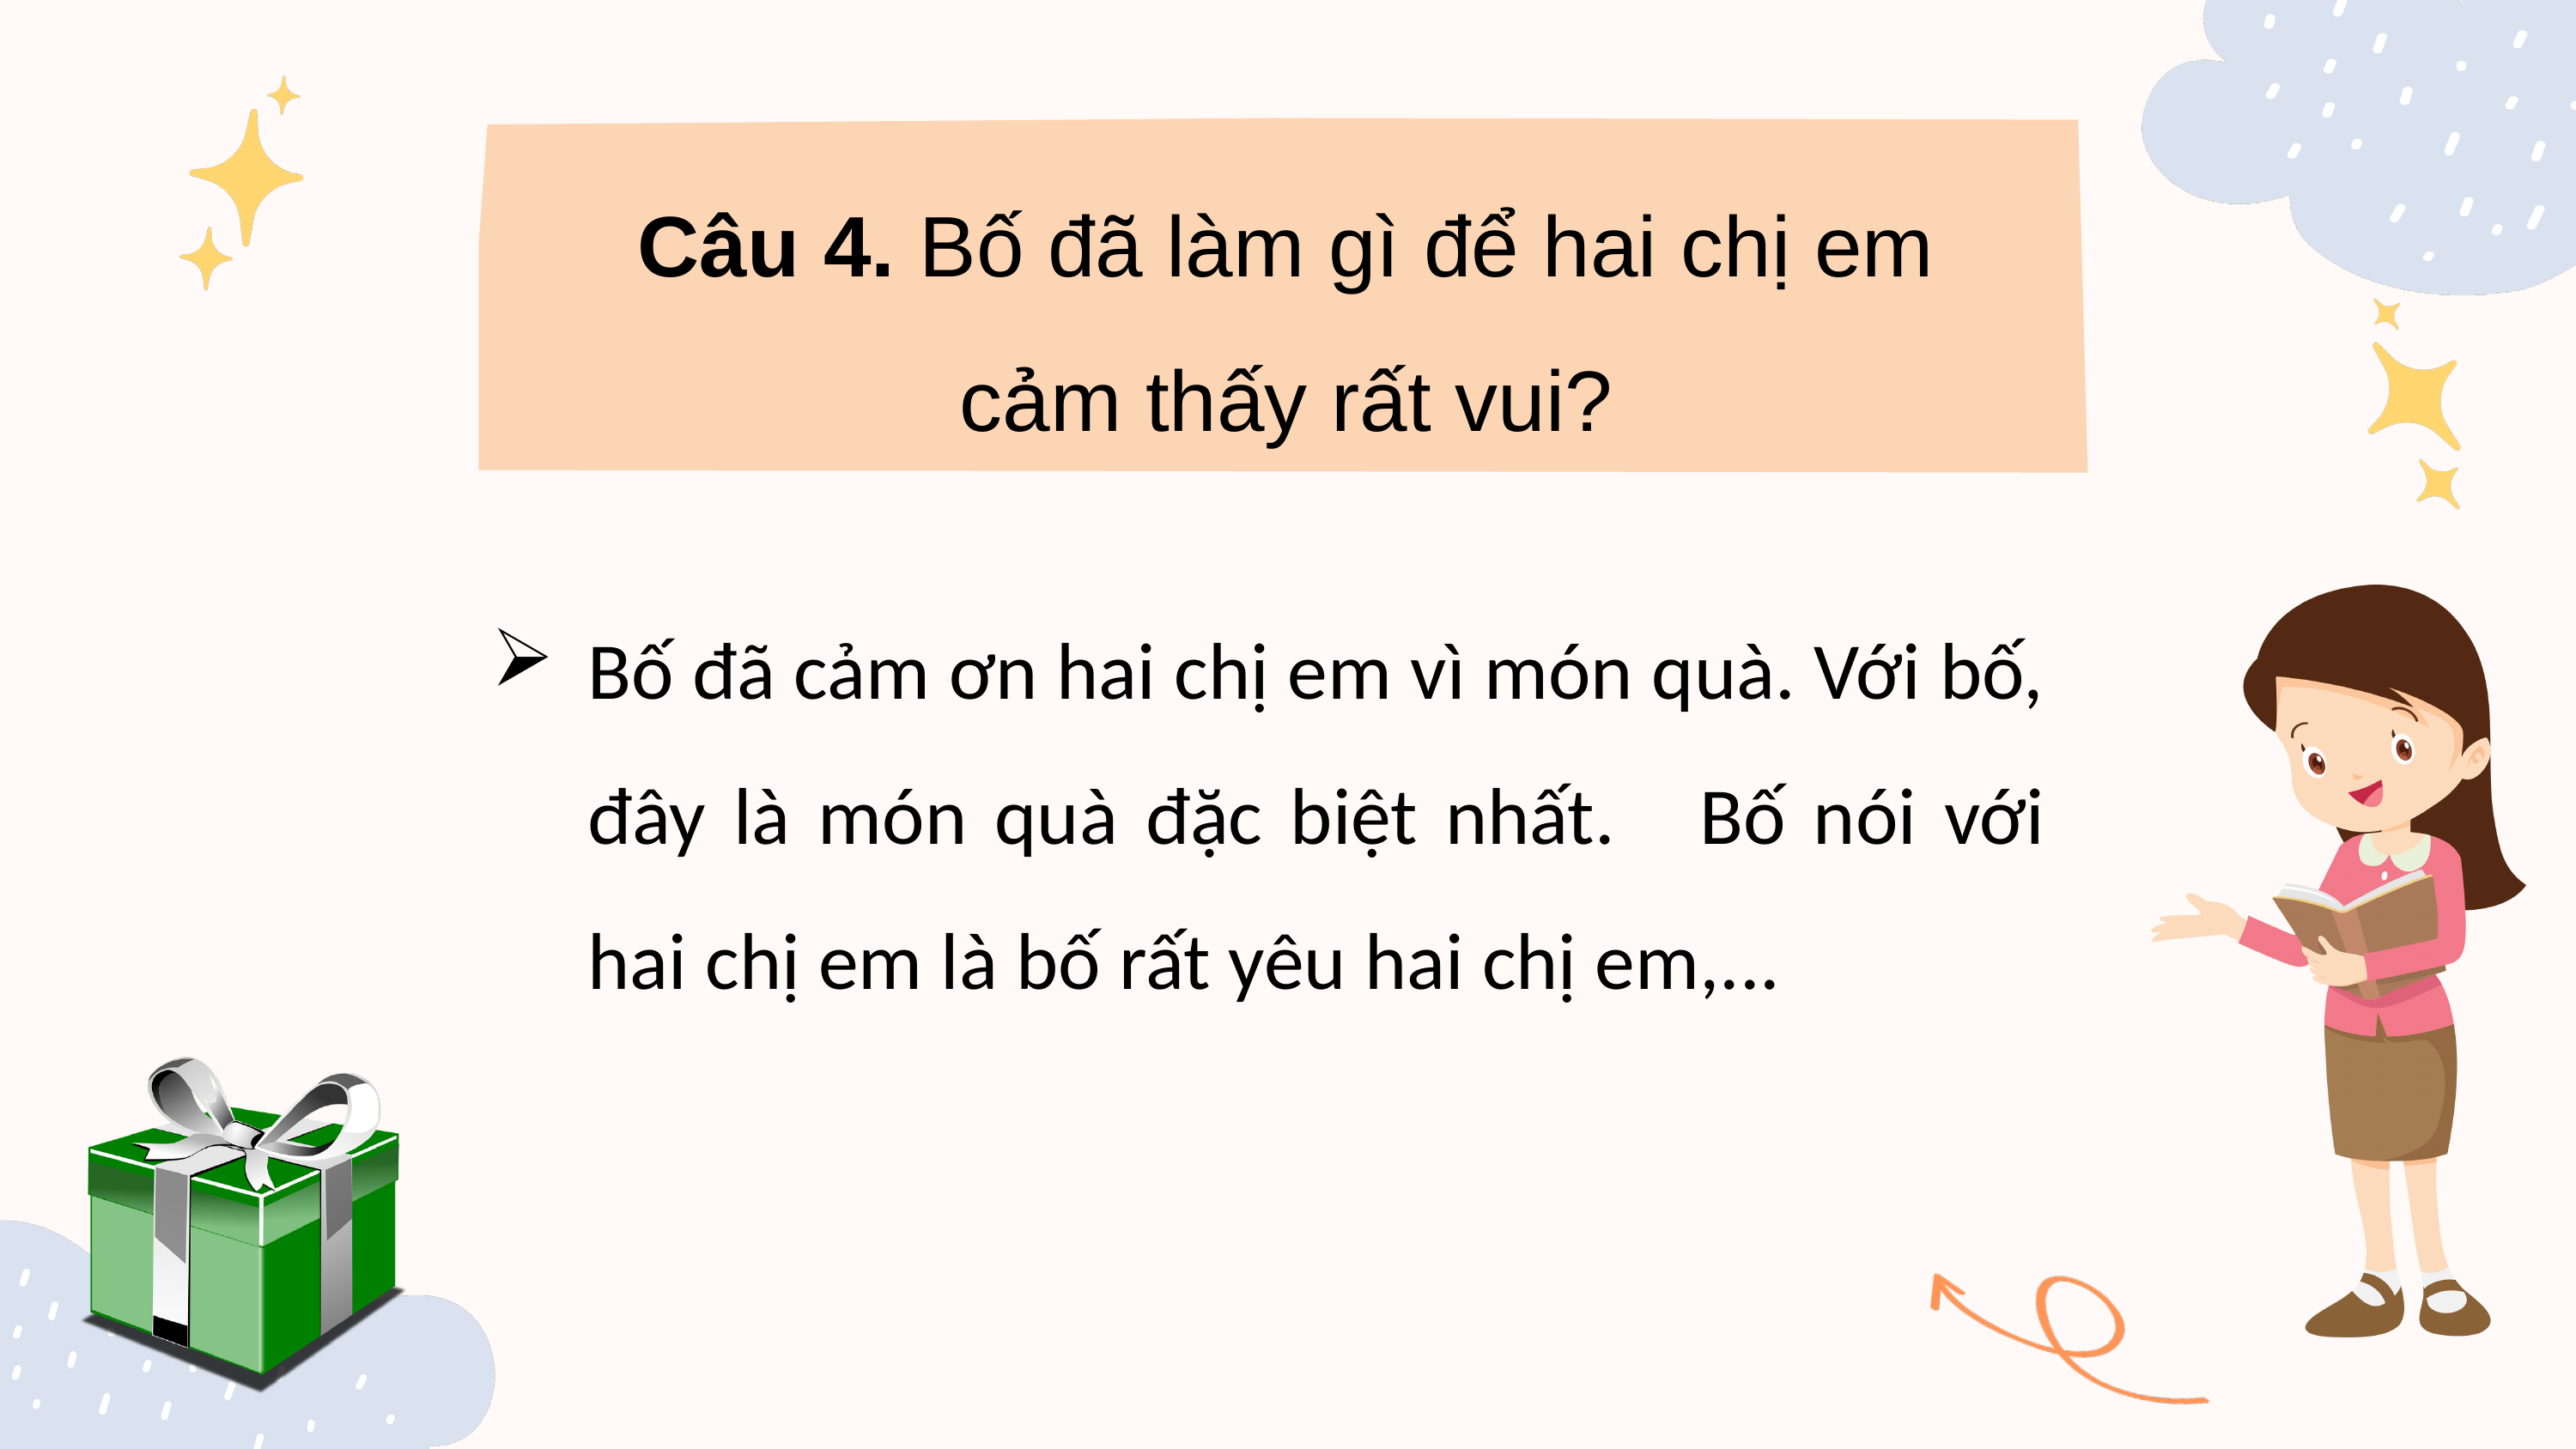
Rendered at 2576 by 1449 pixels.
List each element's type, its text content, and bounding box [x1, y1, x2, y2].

picture [0, 1056, 516, 1449]
picture [178, 71, 308, 294]
picture [1923, 584, 2527, 1411]
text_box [478, 118, 2088, 473]
picture [2139, 0, 2576, 526]
text_box Bố đã cảm ơn hai chị em vì món quà. Với bố, đây là món quà đặc biệt nhất. Bố nói với hai chị em là bố rất yêu hai chị em,... [478, 564, 2058, 1012]
